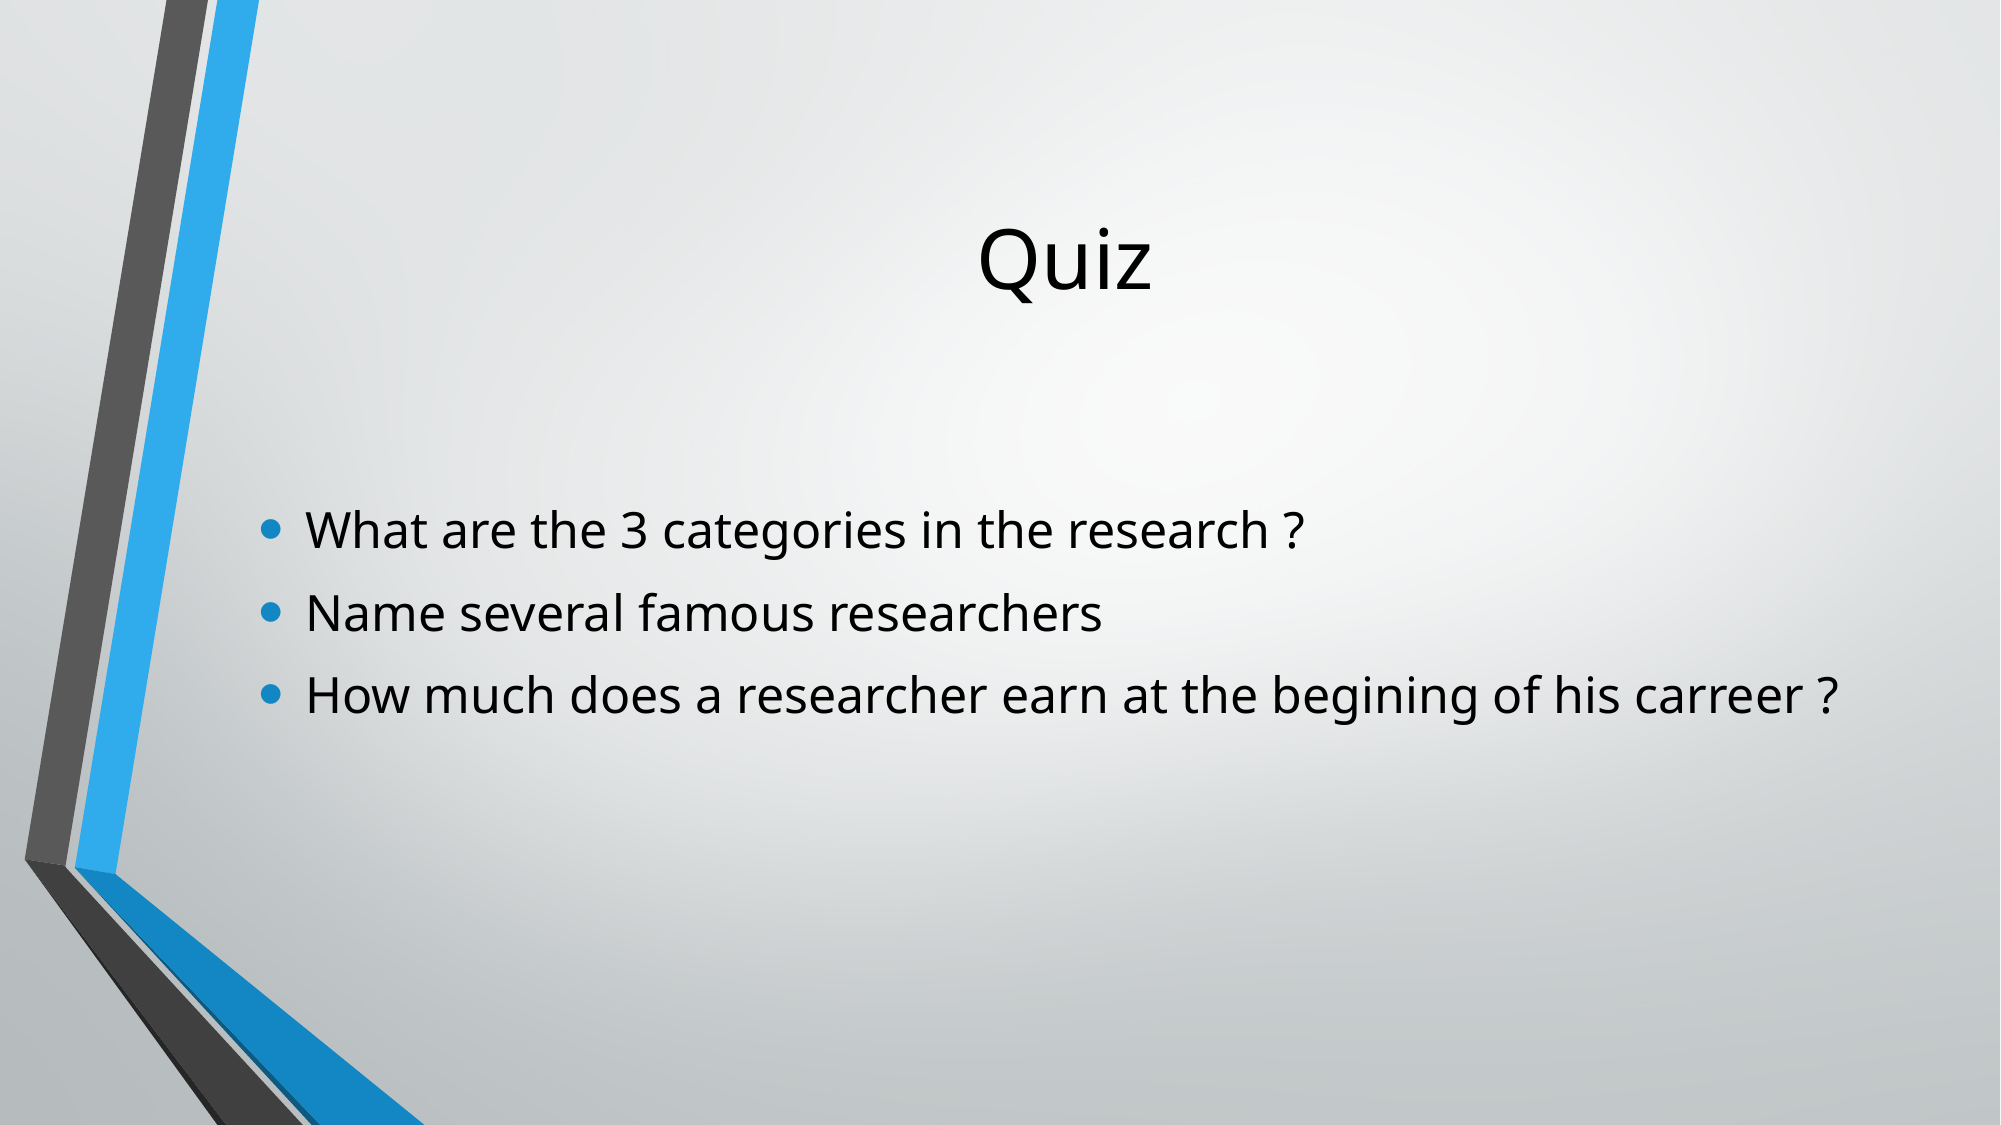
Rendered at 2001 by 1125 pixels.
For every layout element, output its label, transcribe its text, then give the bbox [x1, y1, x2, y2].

title Quiz [243, 112, 1887, 400]
list What are the 3 categories in the research ? Name several famous researchers How much does a researcher earn at the begining of his carreer ? [243, 437, 1887, 950]
